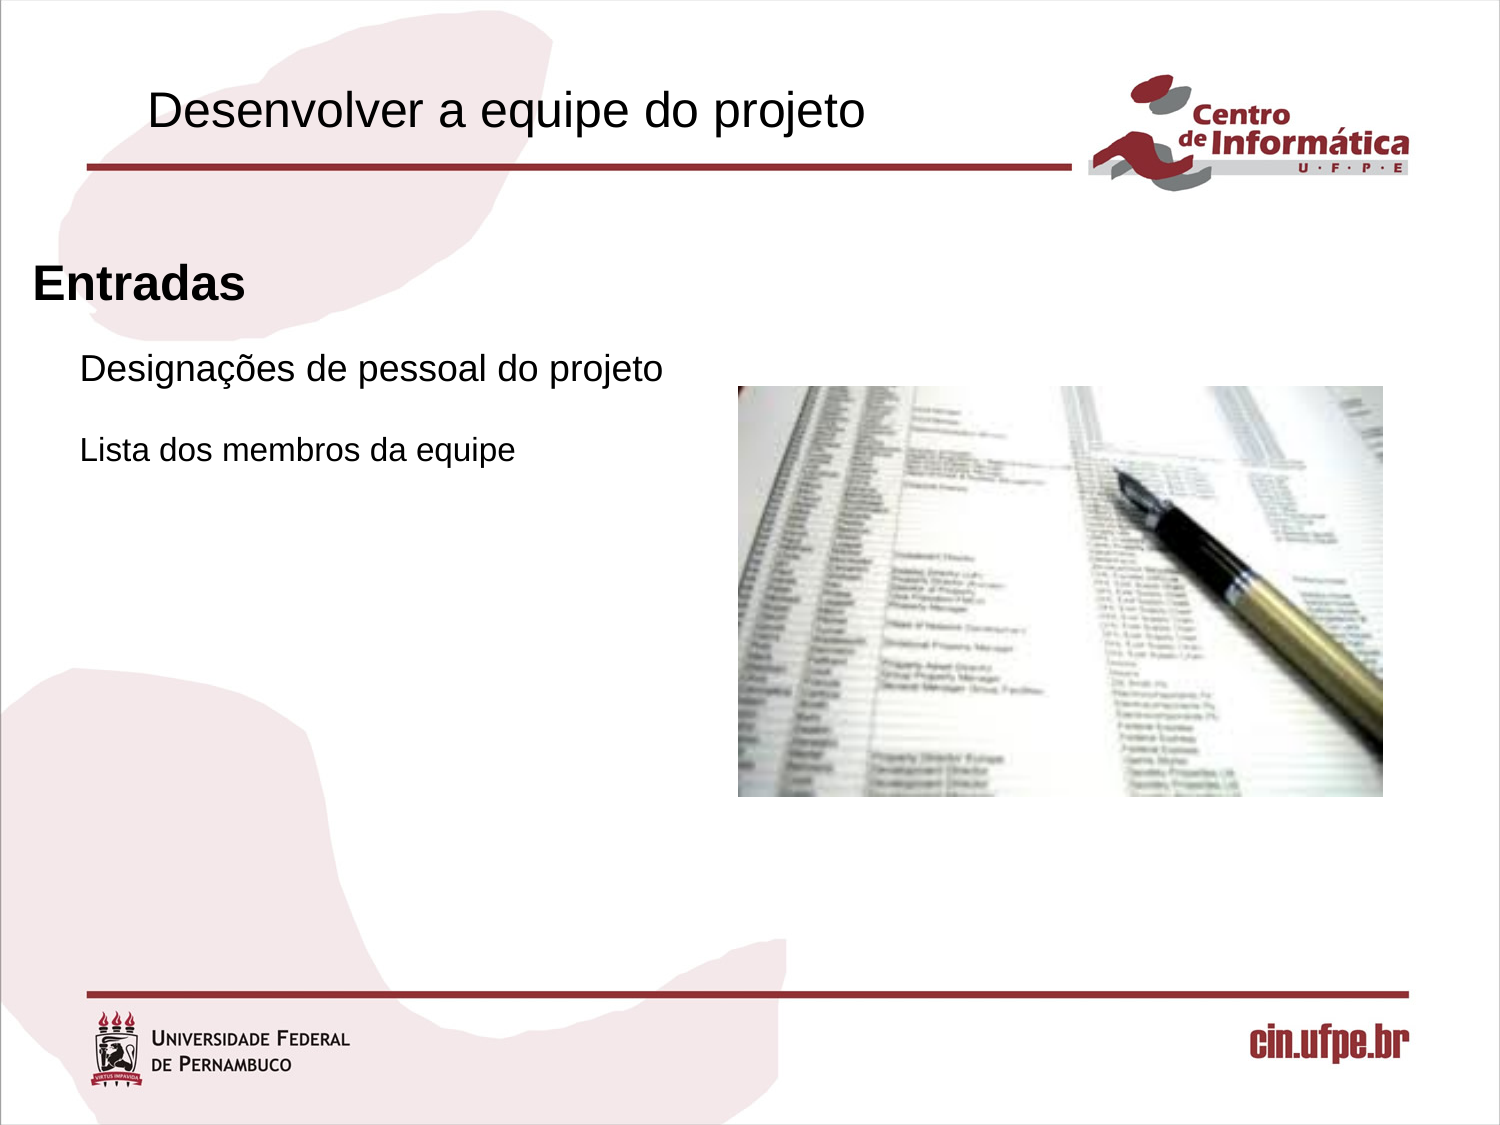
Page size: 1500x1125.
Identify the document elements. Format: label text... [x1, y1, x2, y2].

picture [0, 0, 1500, 1125]
text_box Lista dos membros da equipe [64, 420, 540, 476]
text_box Designações de pessoal do projeto [64, 336, 727, 397]
text_box Entradas [17, 243, 1418, 319]
text_box Desenvolver a equipe do projeto [41, 42, 973, 173]
